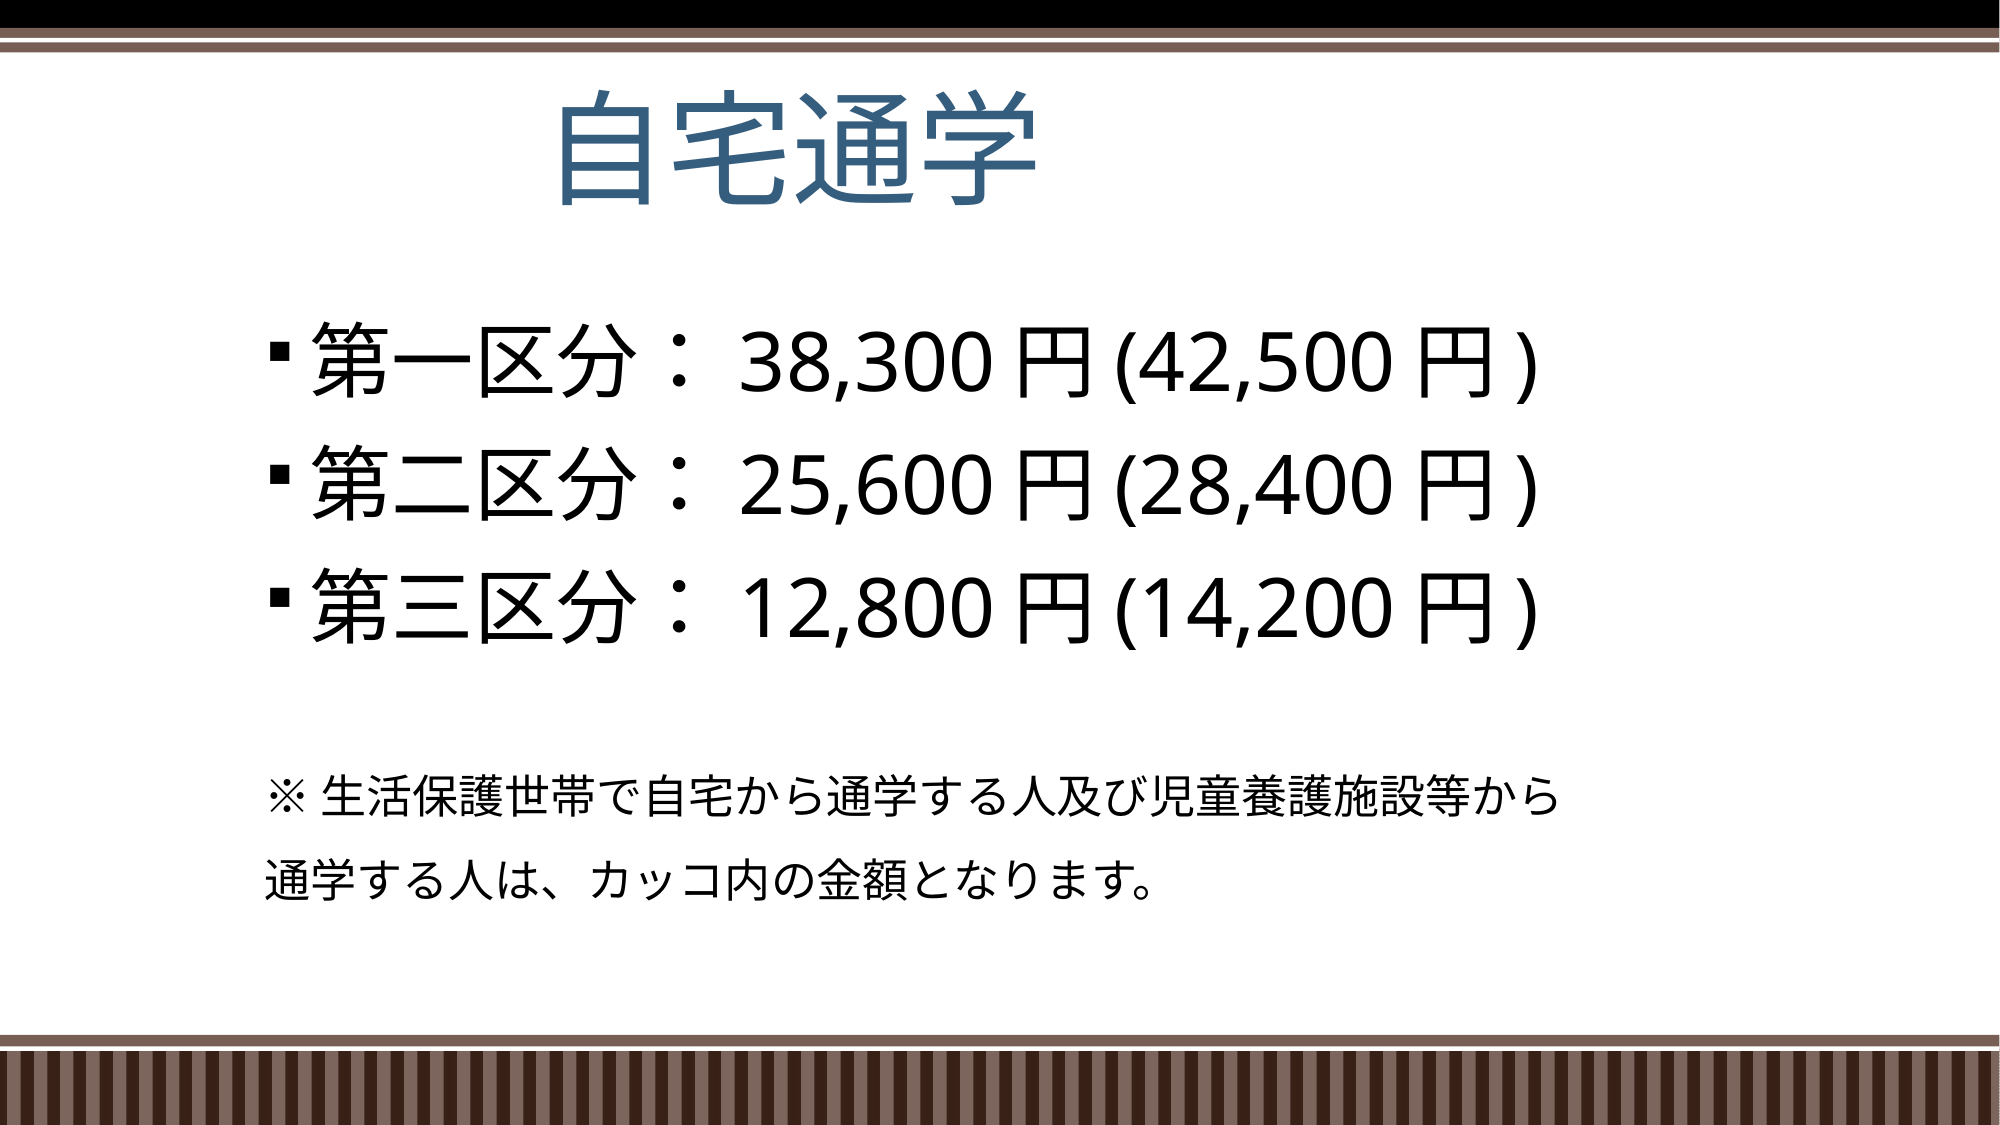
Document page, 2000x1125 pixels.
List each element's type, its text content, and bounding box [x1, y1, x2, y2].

title 自宅通学 [527, 54, 2000, 230]
list 第一区分：38,300円(42,500円) 第二区分：25,600円(28,400円) 第三区分：12,800円(14,200円) ※生活保護世帯で自宅から通学する人及び児童養護施設等から 通学する人は、カッコ内の金額となります。 [249, 312, 1750, 920]
